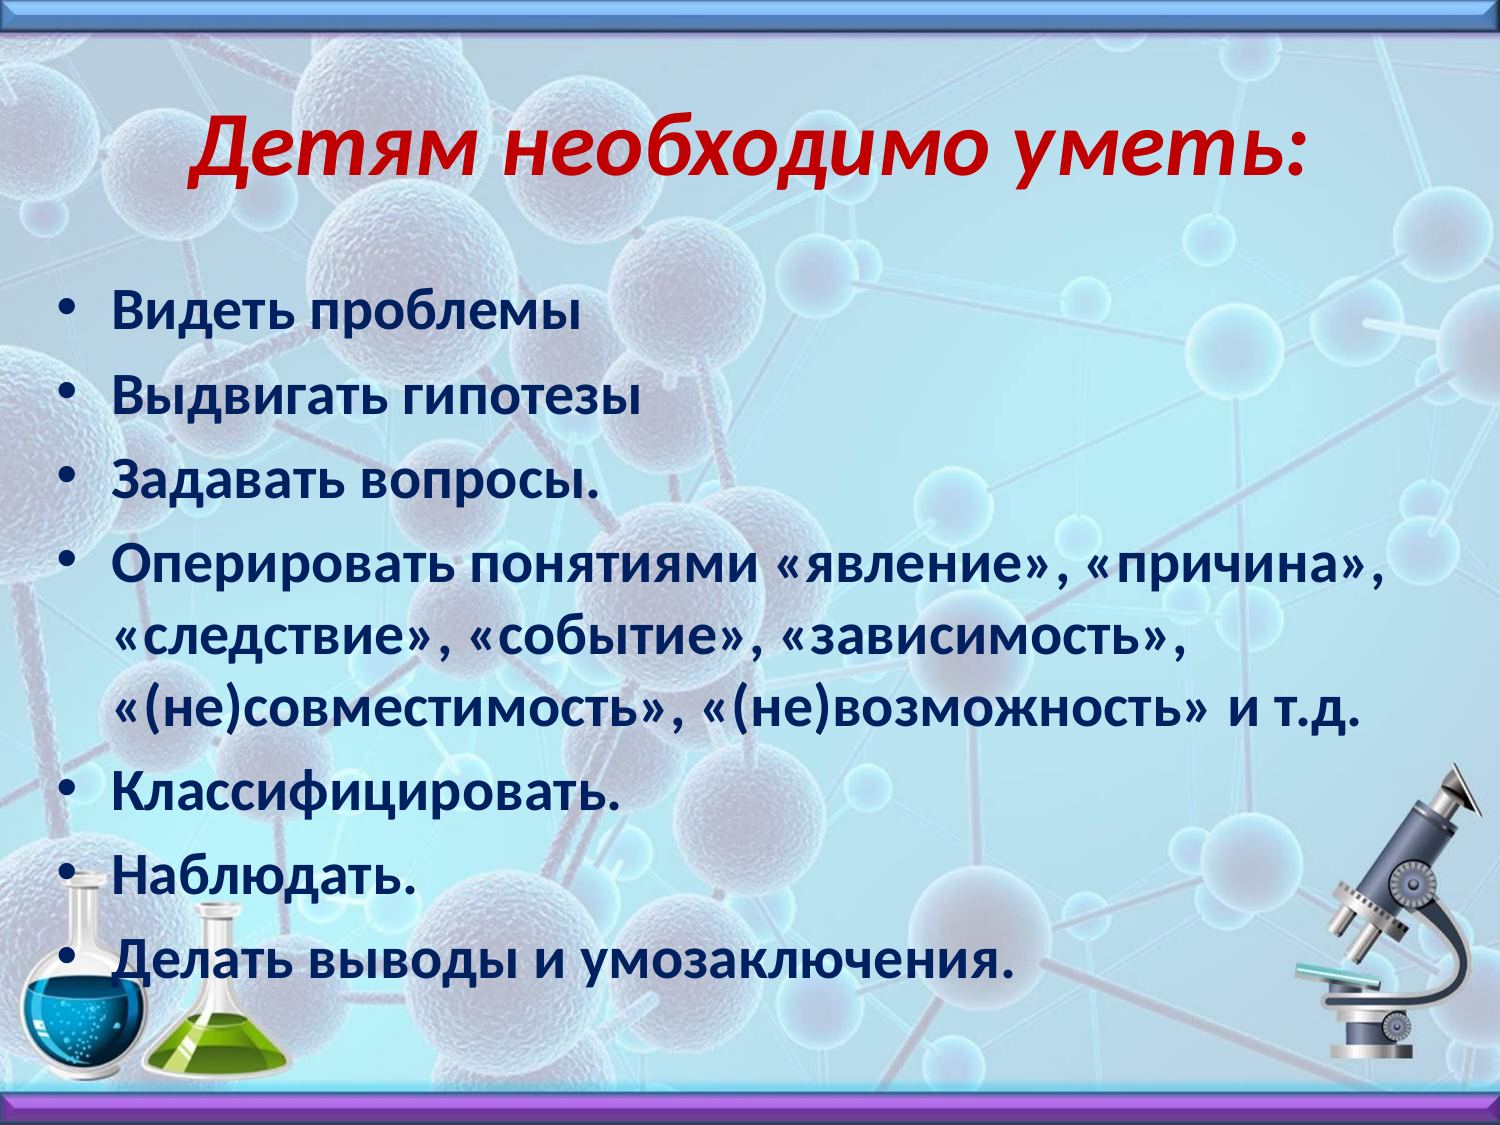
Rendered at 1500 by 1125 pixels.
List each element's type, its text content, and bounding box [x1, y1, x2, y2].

title Детям необходимо уметь: [75, 45, 1425, 233]
picture [0, 0, 1500, 1125]
list Видеть проблемы Выдвигать гипотезы Задавать вопросы. Оперировать понятиями «явление», «причина», «следствие», «событие», «зависимость», «(не)совместимость», «(не)возможность» и т.д. Классифицировать. Наблюдать. Делать выводы и умозаключения. [41, 262, 1459, 1005]
